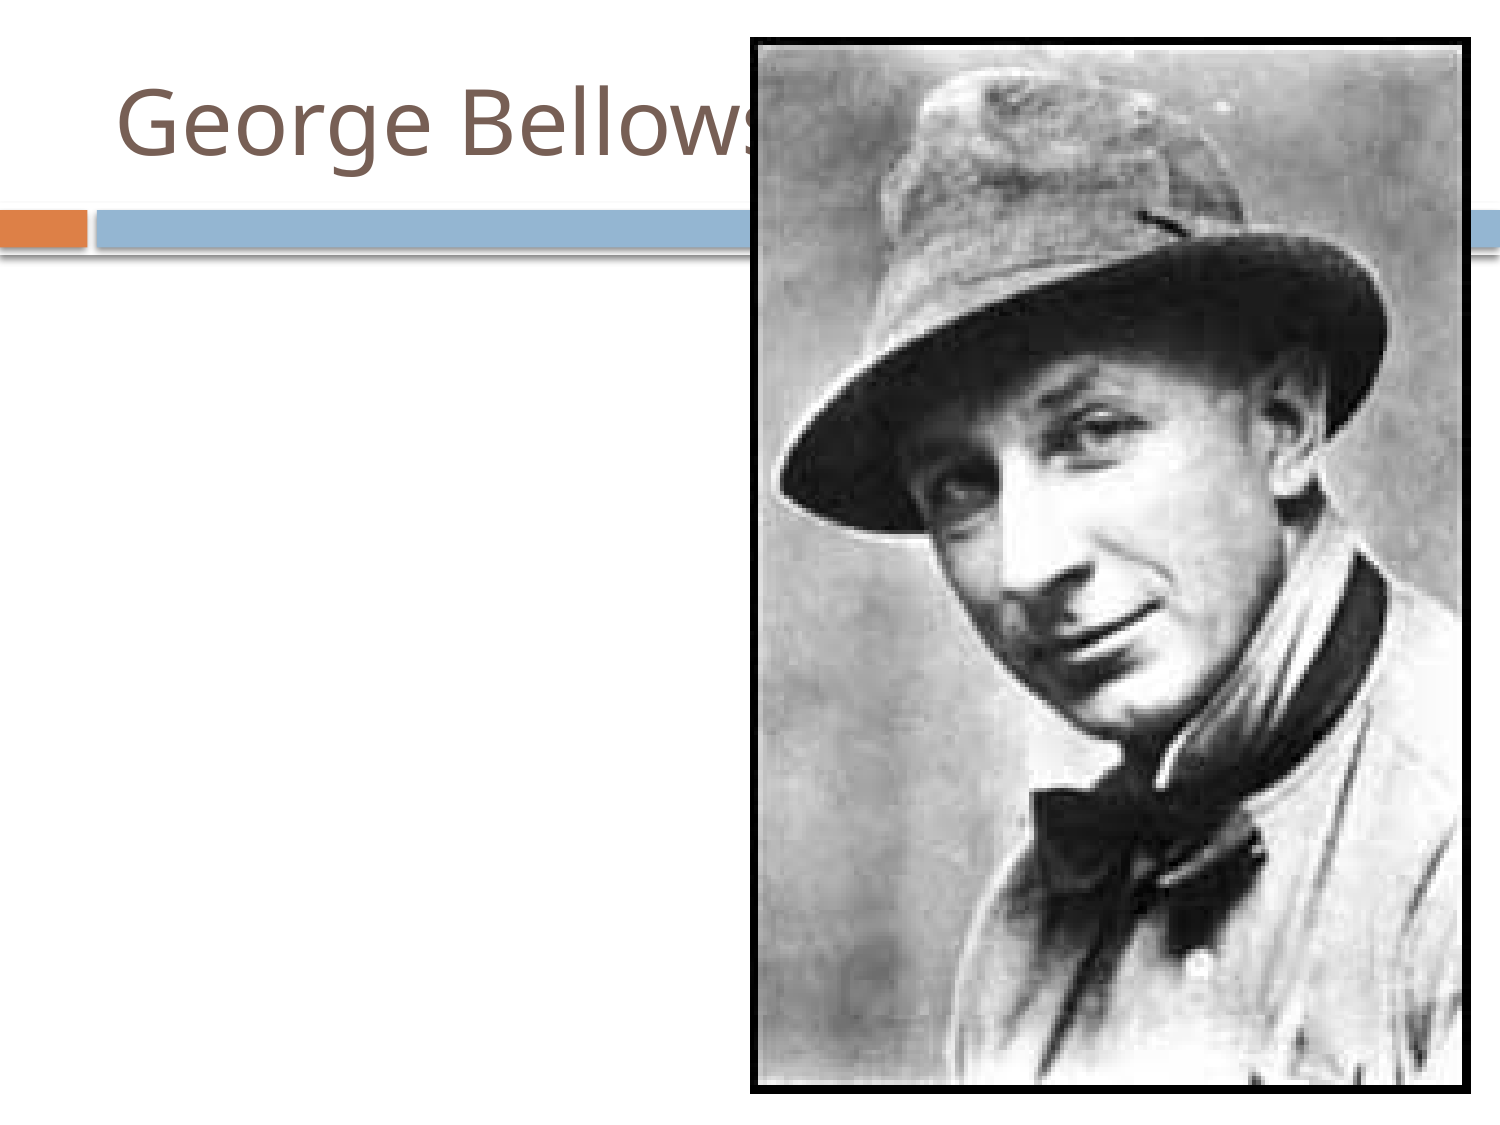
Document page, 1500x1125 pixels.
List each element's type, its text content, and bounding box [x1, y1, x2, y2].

title George Bellows [99, 37, 748, 200]
picture [749, 37, 1471, 1095]
